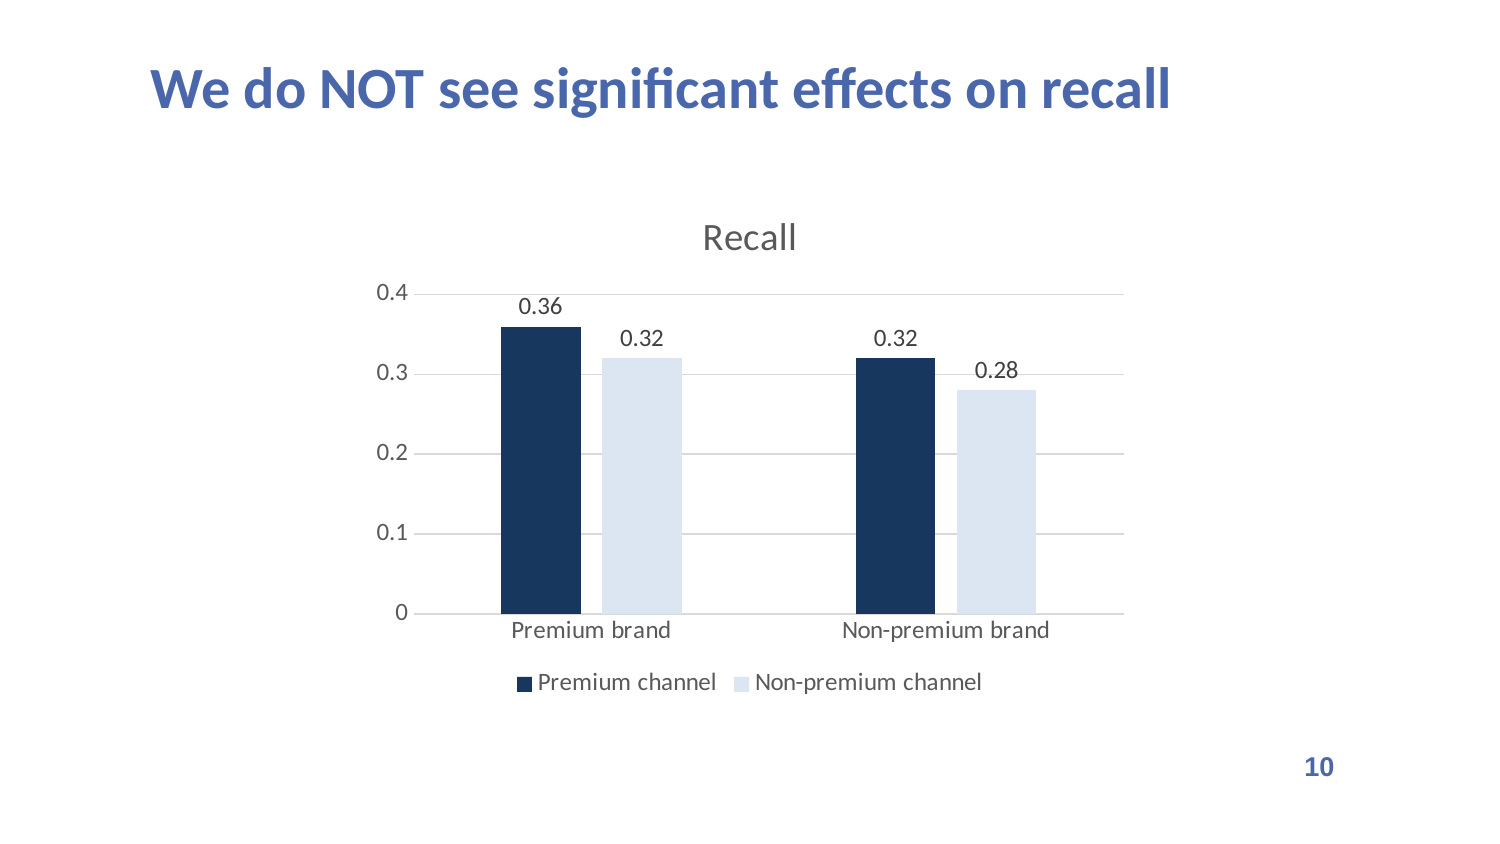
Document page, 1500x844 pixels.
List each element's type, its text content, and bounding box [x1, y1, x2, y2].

chart [360, 190, 1140, 704]
list We do NOT see significant effects on recall [150, 50, 1350, 157]
